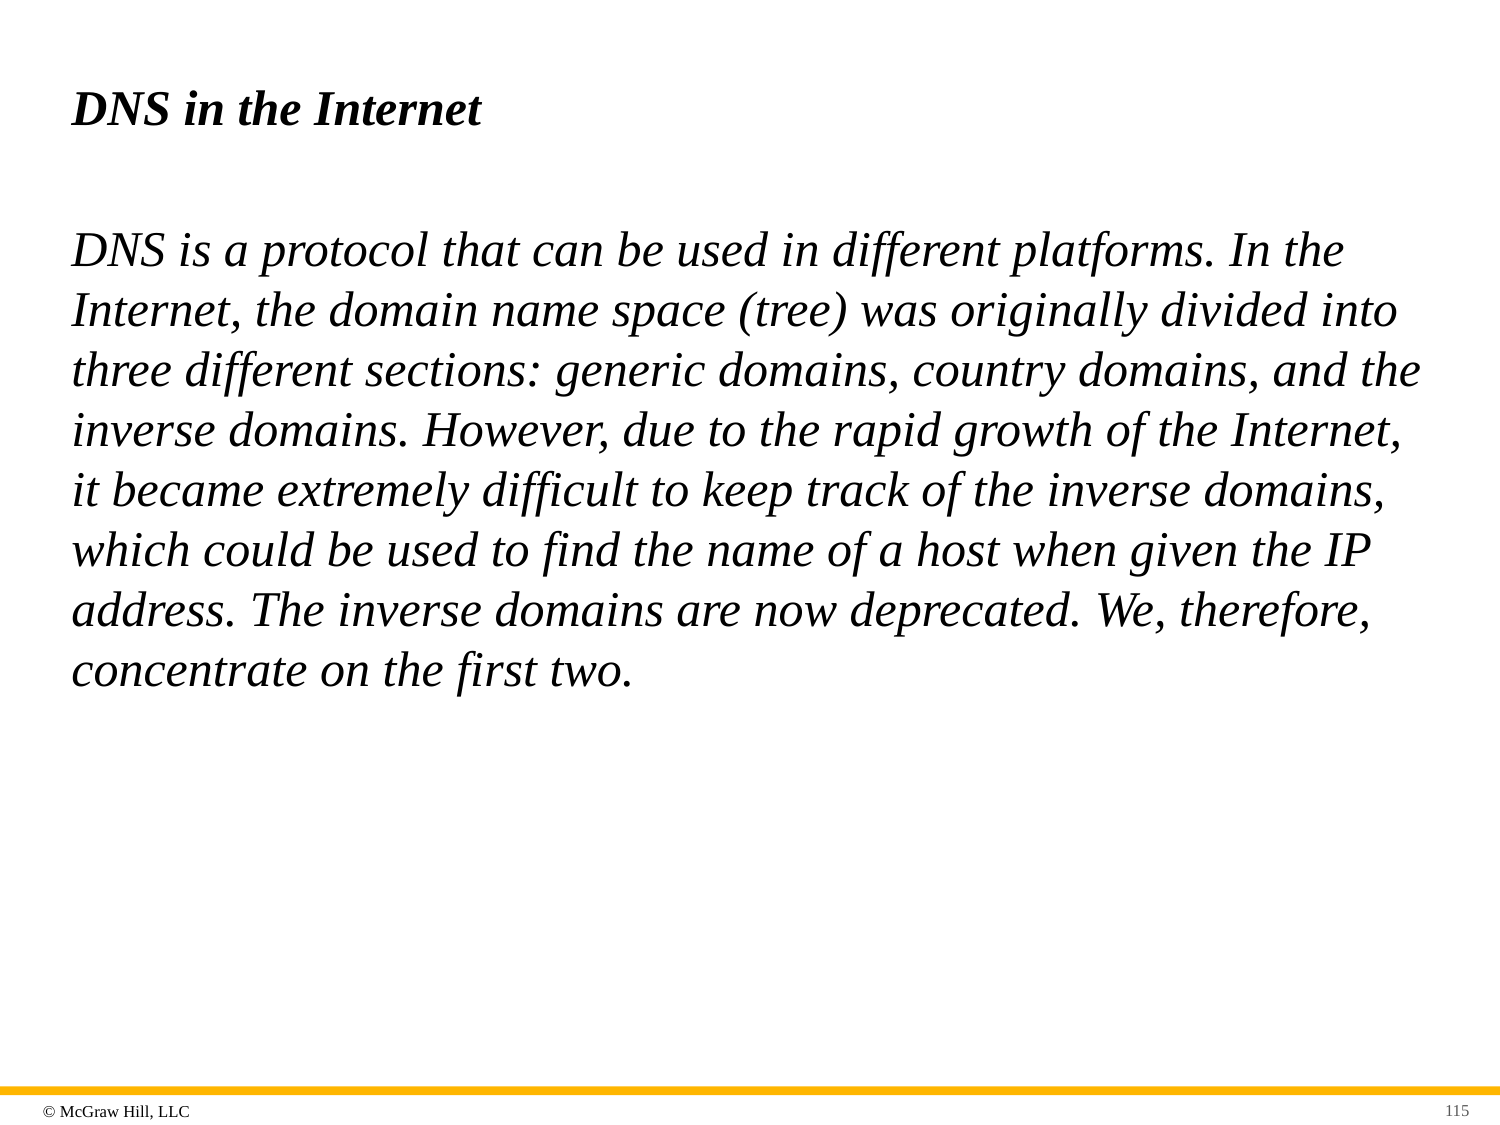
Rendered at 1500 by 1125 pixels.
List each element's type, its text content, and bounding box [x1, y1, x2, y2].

slide_number 115 [1418, 1096, 1477, 1123]
list DNS is a protocol that can be used in different platforms. In the Internet, the domain name space (tree) was originally divided into three different sections: generic domains, country domains, and the inverse domains. However, due to the rapid growth of the Internet, it became extremely difficult to keep track of the inverse domains, which could be used to find the name of a host when given the IP address. The inverse domains are now deprecated. We, therefore, concentrate on the first two. [56, 209, 1444, 1026]
title DNS in the Internet [56, 50, 1444, 162]
